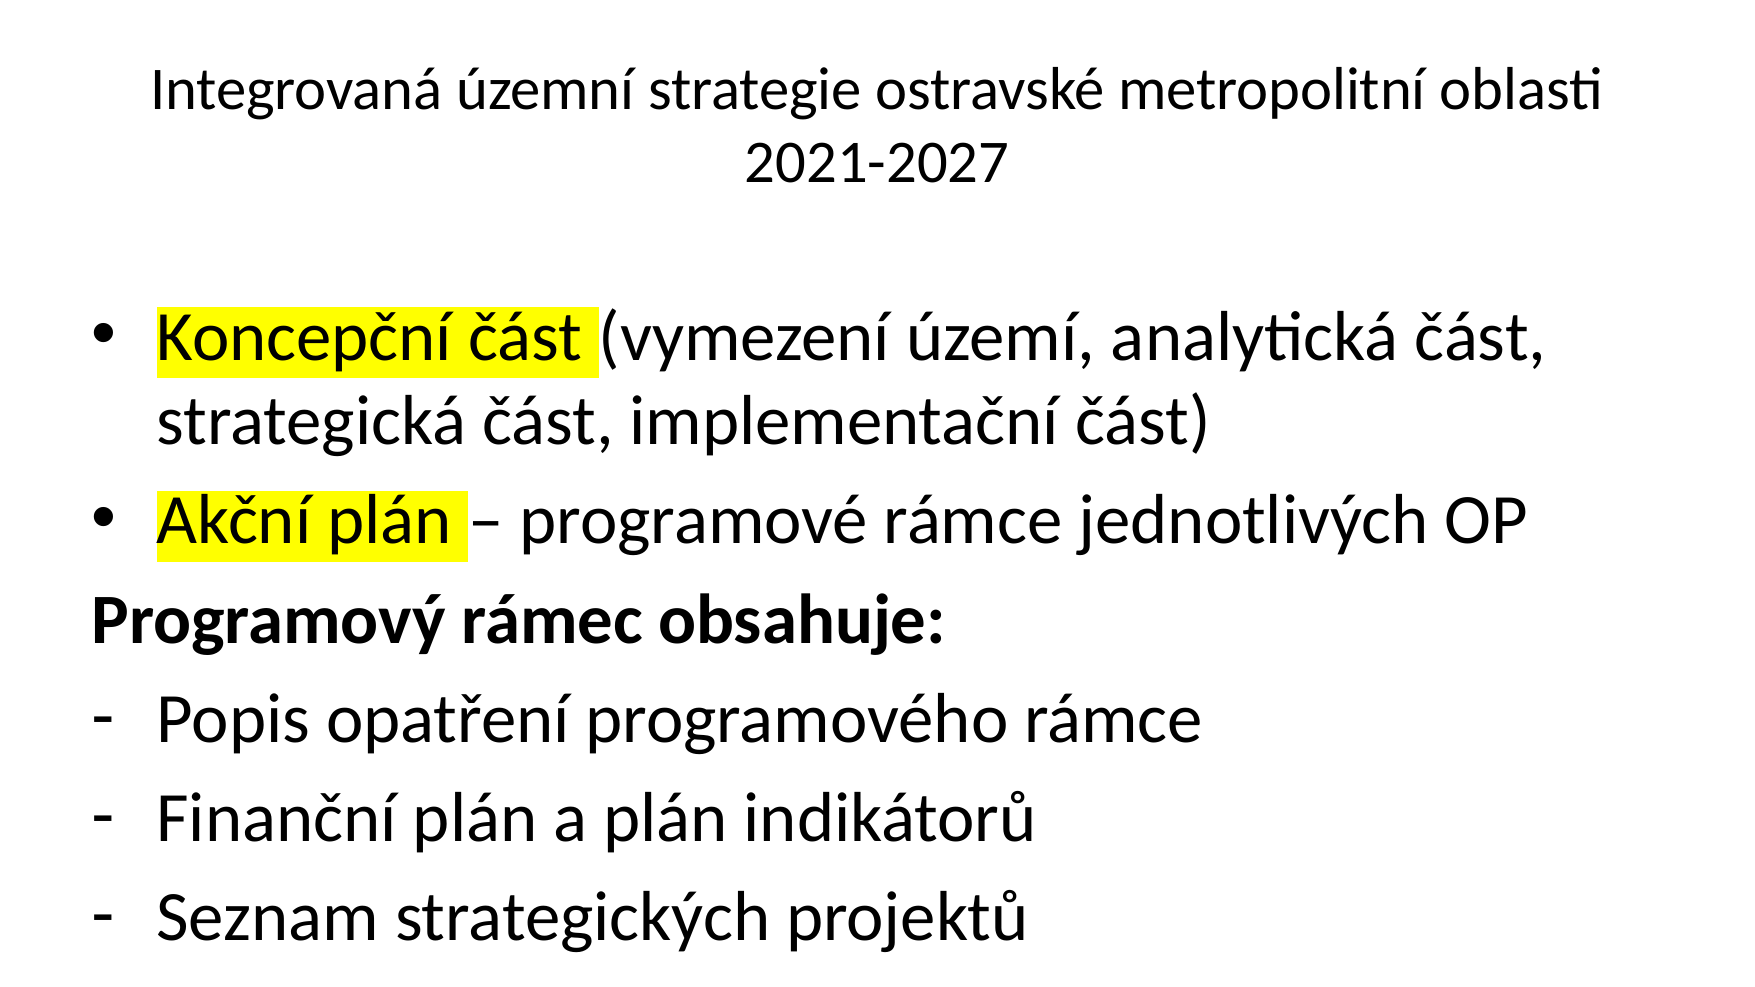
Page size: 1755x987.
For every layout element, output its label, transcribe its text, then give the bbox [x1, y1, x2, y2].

title Integrovaná územní strategie ostravské metropolitní oblasti 2021-2027 [87, 39, 1667, 204]
list Koncepční část (vymezení území, analytická část, strategická část, implementační část) Akční plán – programové rámce jednotlivých OP Programový rámec obsahuje: Popis opatření programového rámce Finanční plán a plán indikátorů Seznam strategických projektů [73, 280, 1693, 966]
